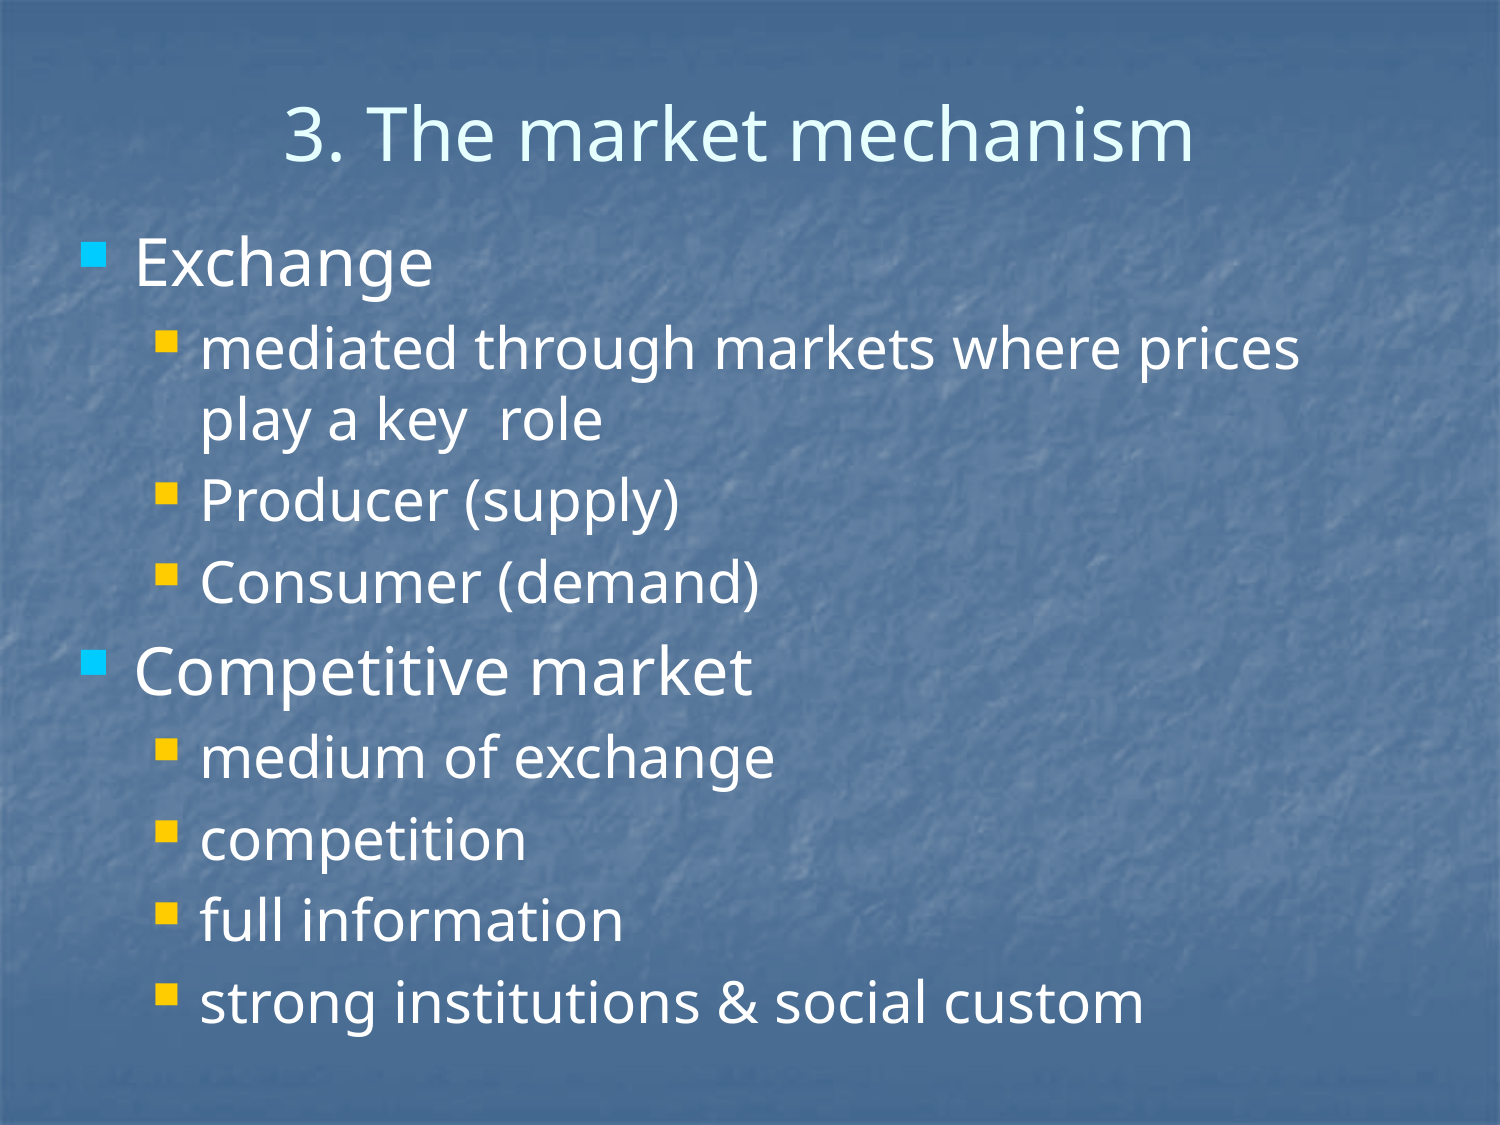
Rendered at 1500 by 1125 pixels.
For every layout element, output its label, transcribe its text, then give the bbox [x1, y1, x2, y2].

title 3. The market mechanism [112, 37, 1388, 212]
list Exchange mediated through markets where prices play a key role Producer (supply) Consumer (demand) Competitive market medium of exchange competition full information strong institutions & social custom [62, 212, 1388, 1076]
